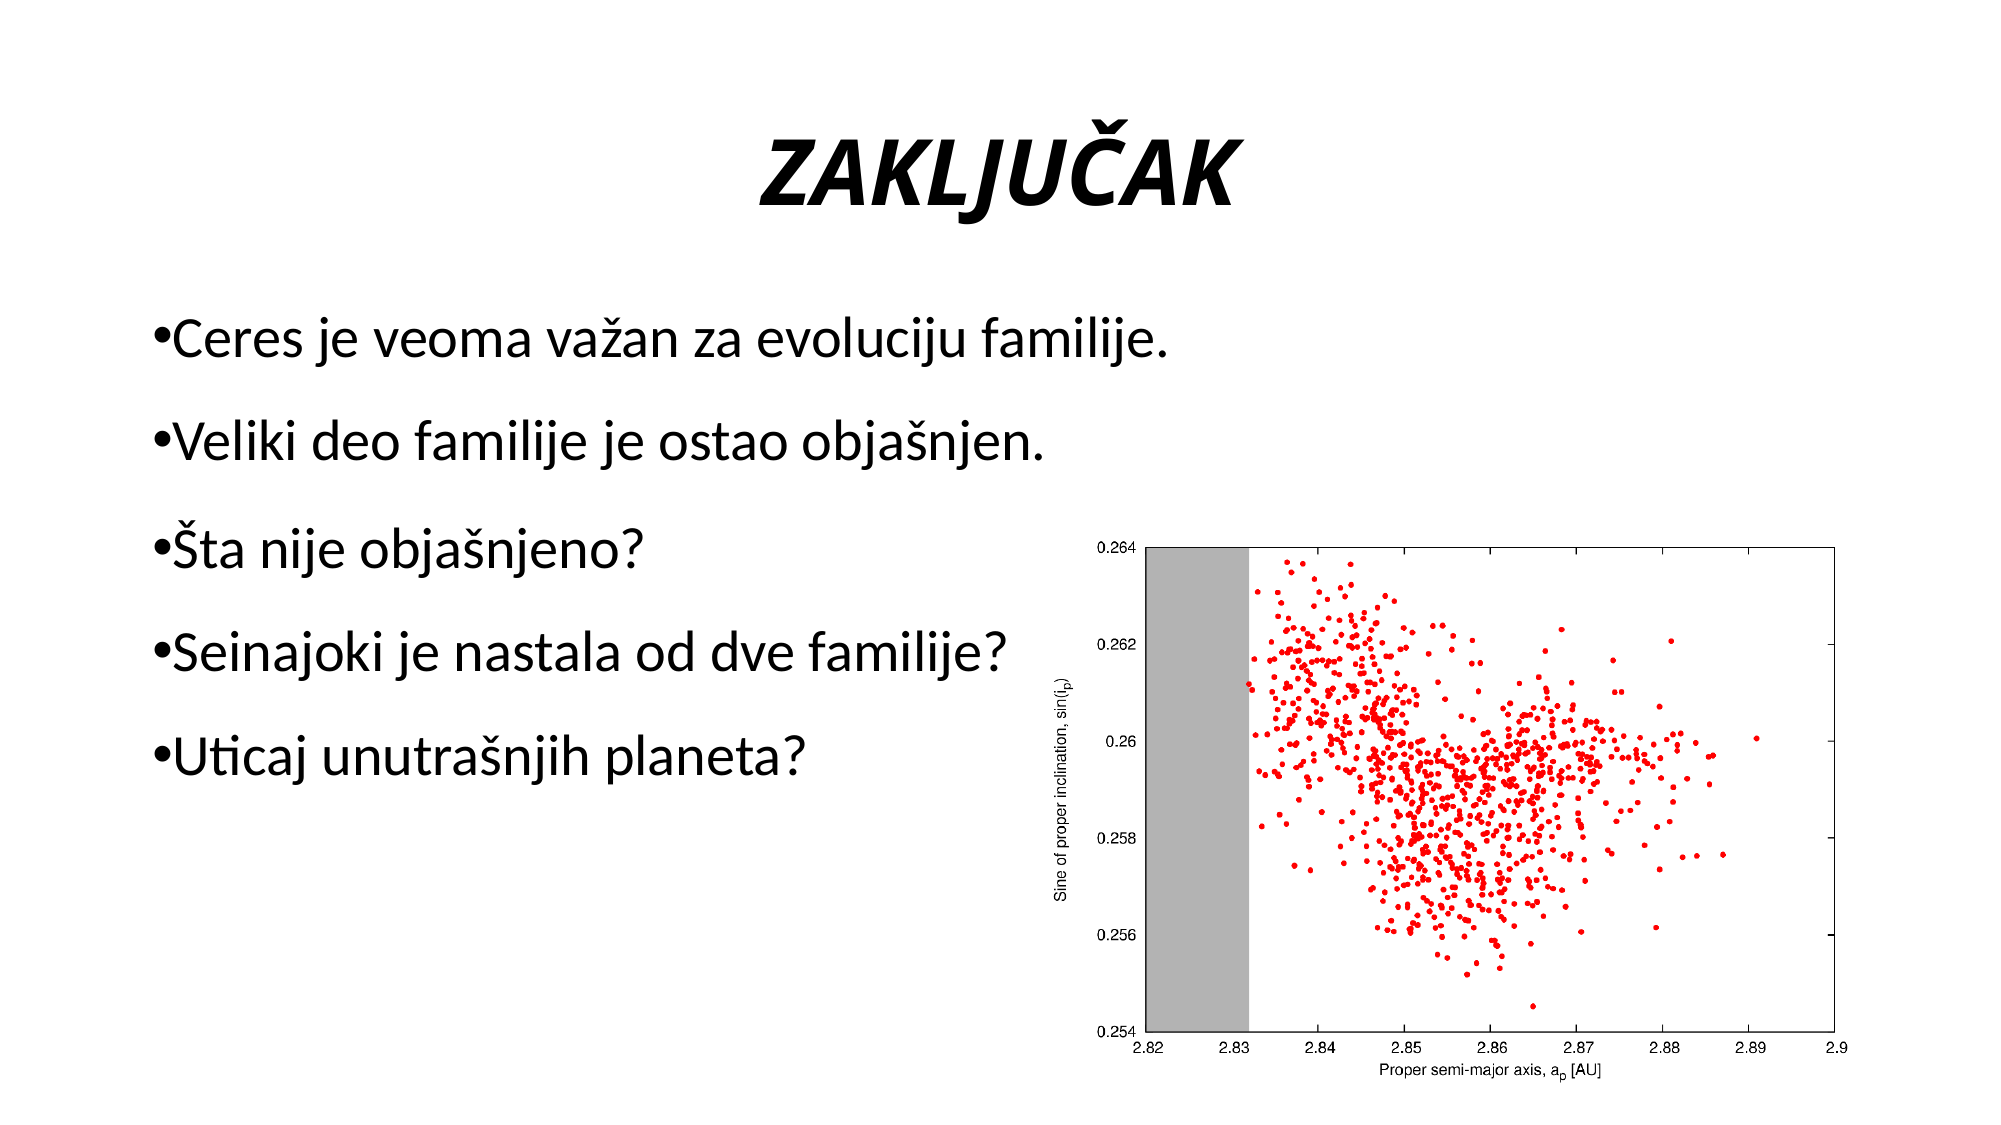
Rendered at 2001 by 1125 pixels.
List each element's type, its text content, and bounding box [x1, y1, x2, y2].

text_box ZAKLJUČAK [137, 59, 1863, 278]
text_box Ceres je veoma važan za evoluciju familije. Veliki deo familije je ostao objašnjen. Šta nije objašnjeno? Seinajoki je nastala od dve familije? Uticaj unutrašnjih planeta? [137, 299, 1863, 1014]
picture [1049, 528, 1863, 1098]
